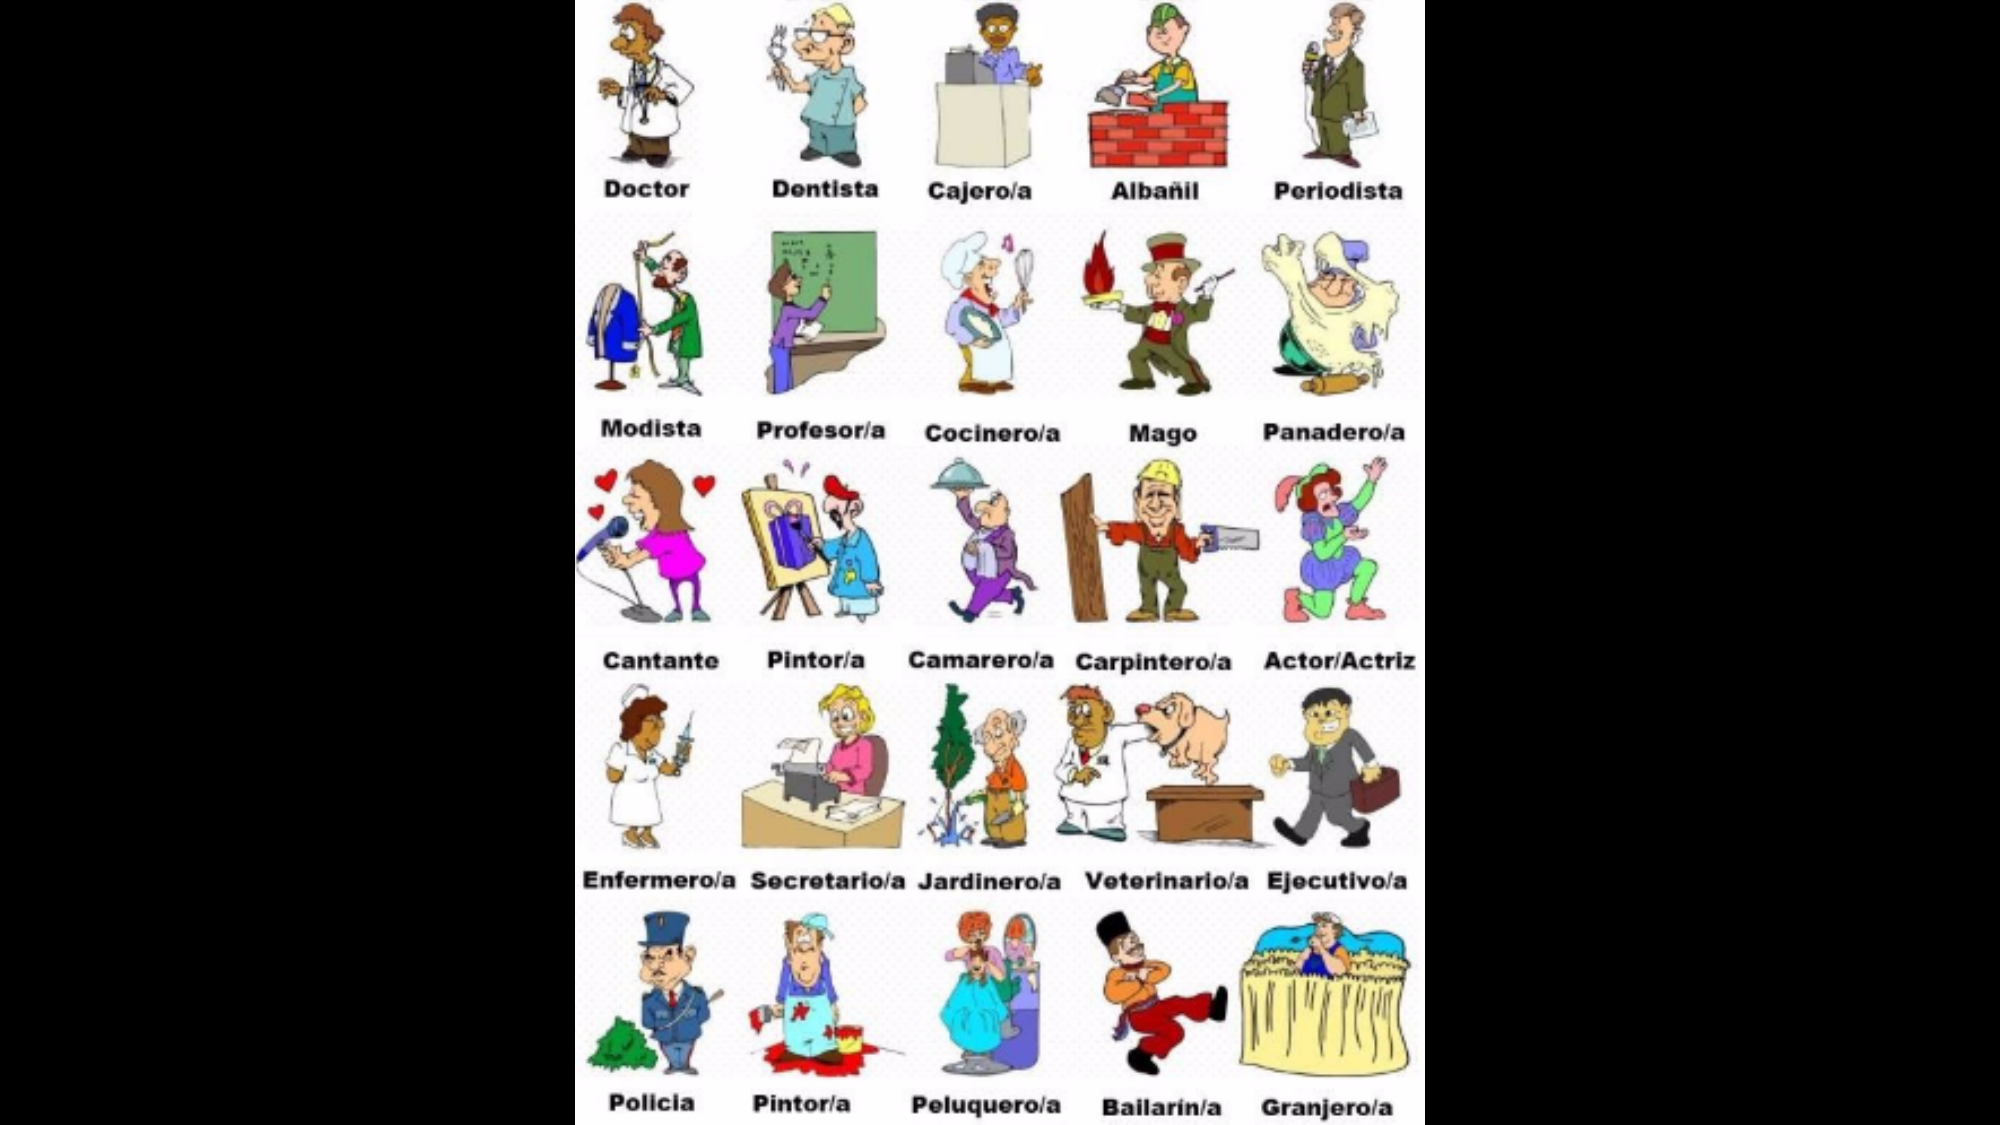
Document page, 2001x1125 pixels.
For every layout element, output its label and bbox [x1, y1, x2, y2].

picture [575, 0, 1425, 1125]
